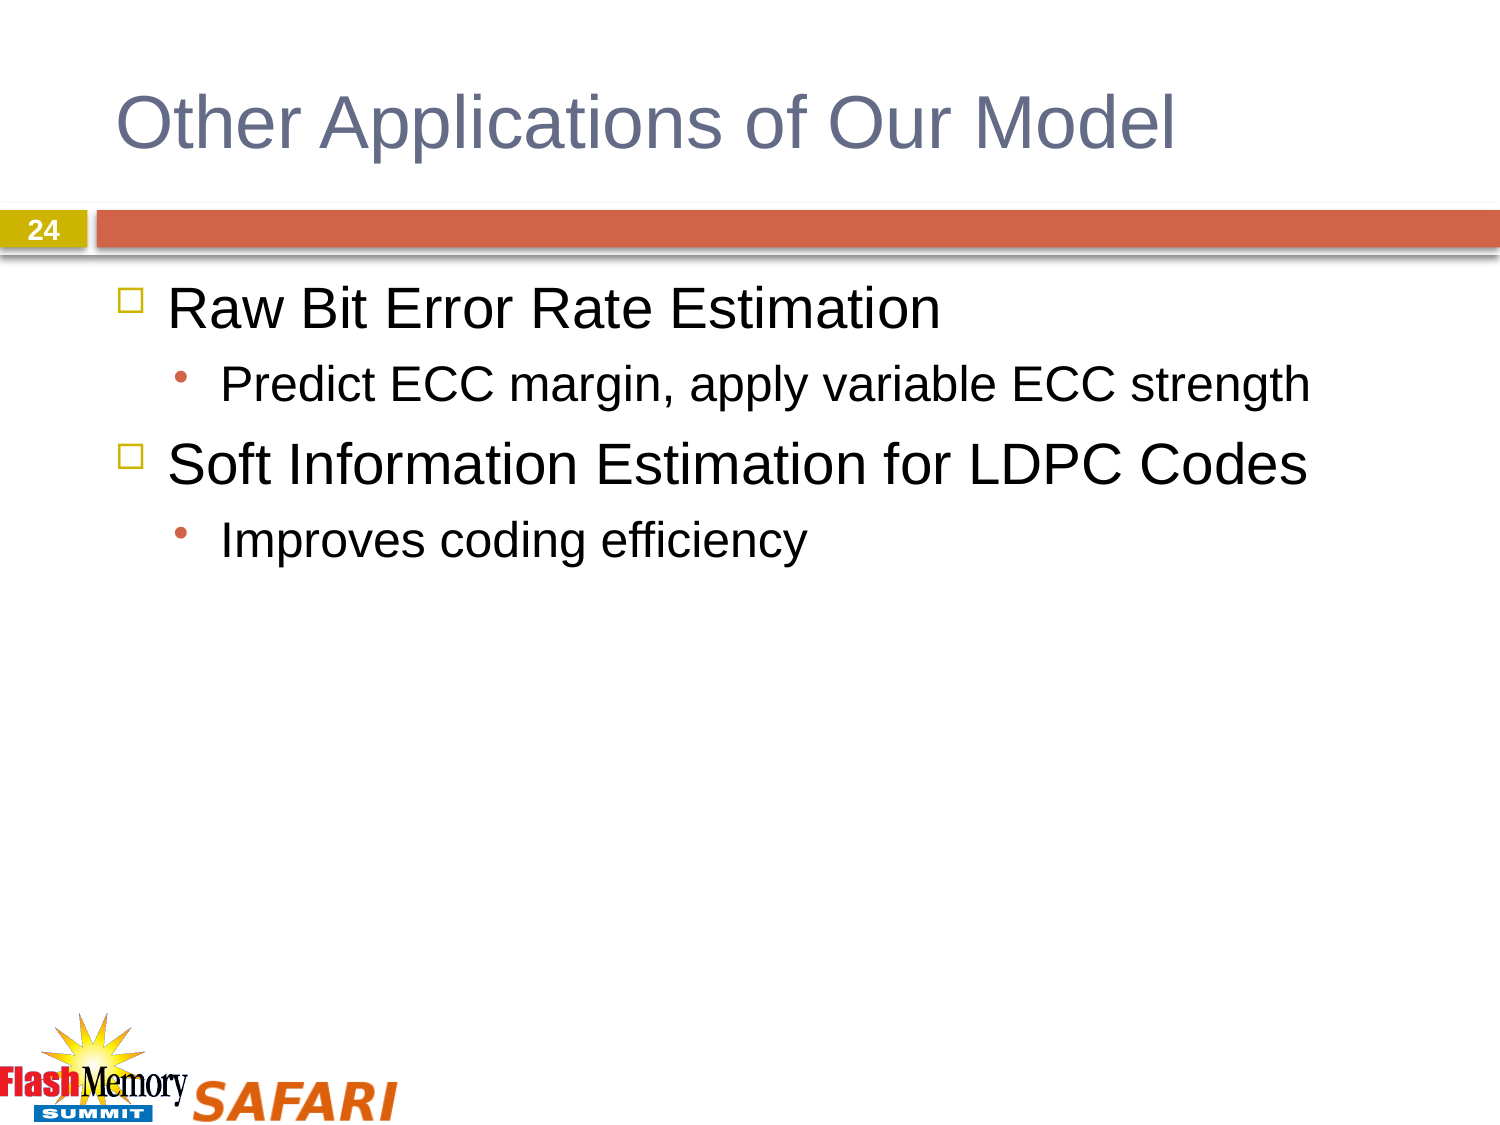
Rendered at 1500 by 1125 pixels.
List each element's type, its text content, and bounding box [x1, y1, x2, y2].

title Other Applications of Our Model [100, 37, 1438, 200]
picture [0, 1013, 188, 1122]
list Raw Bit Error Rate Estimation Predict ECC margin, apply variable ECC strength Soft Information Estimation for LDPC Codes Improves coding efficiency [100, 262, 1438, 1000]
picture [191, 1071, 405, 1125]
slide_number 24 [0, 208, 88, 249]
